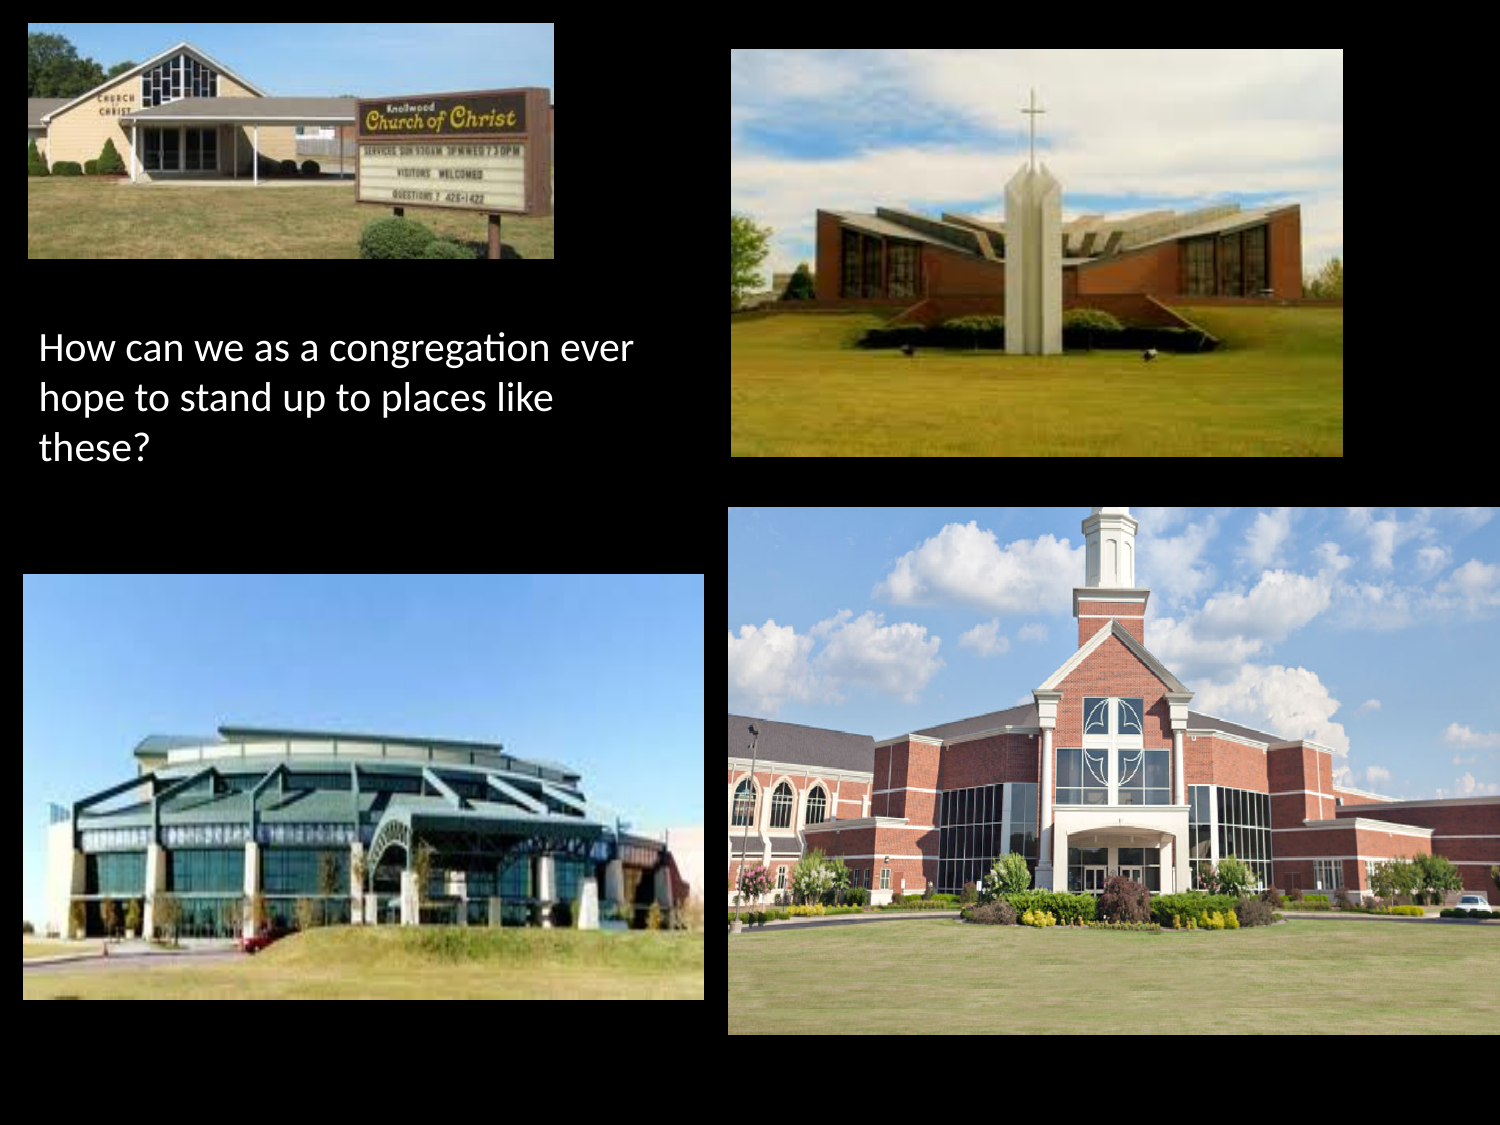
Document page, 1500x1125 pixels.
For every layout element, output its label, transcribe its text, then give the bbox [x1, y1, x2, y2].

text_box How can we as a congregation ever hope to stand up to places like these? [23, 312, 688, 478]
picture [731, 49, 1343, 457]
picture [23, 574, 704, 1001]
picture [28, 23, 555, 259]
picture [728, 506, 1500, 1035]
